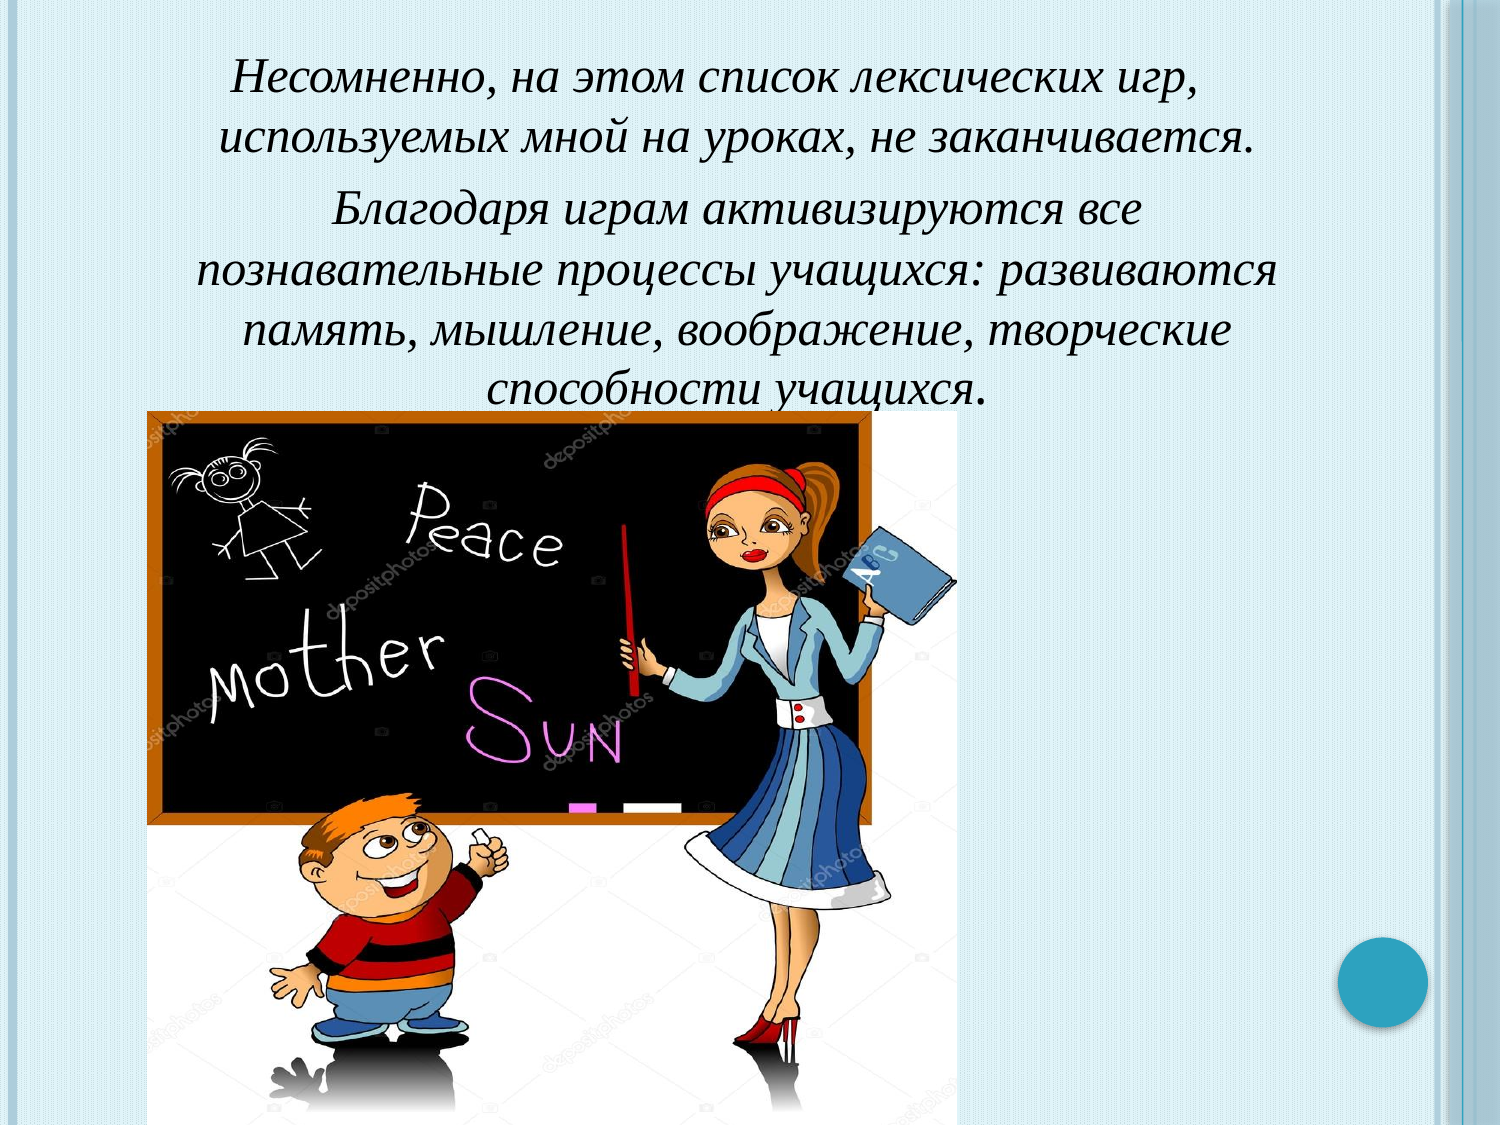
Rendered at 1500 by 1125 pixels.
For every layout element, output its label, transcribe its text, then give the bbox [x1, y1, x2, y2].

picture [146, 411, 957, 1125]
list Несомненно, на этом список лексических игр, используемых мной на уроках, не заканчивается. Благодаря играм активизируются все познавательные процессы учащихся: развиваются память, мышление, воображение, творческие способности учащихся. [128, 35, 1301, 633]
